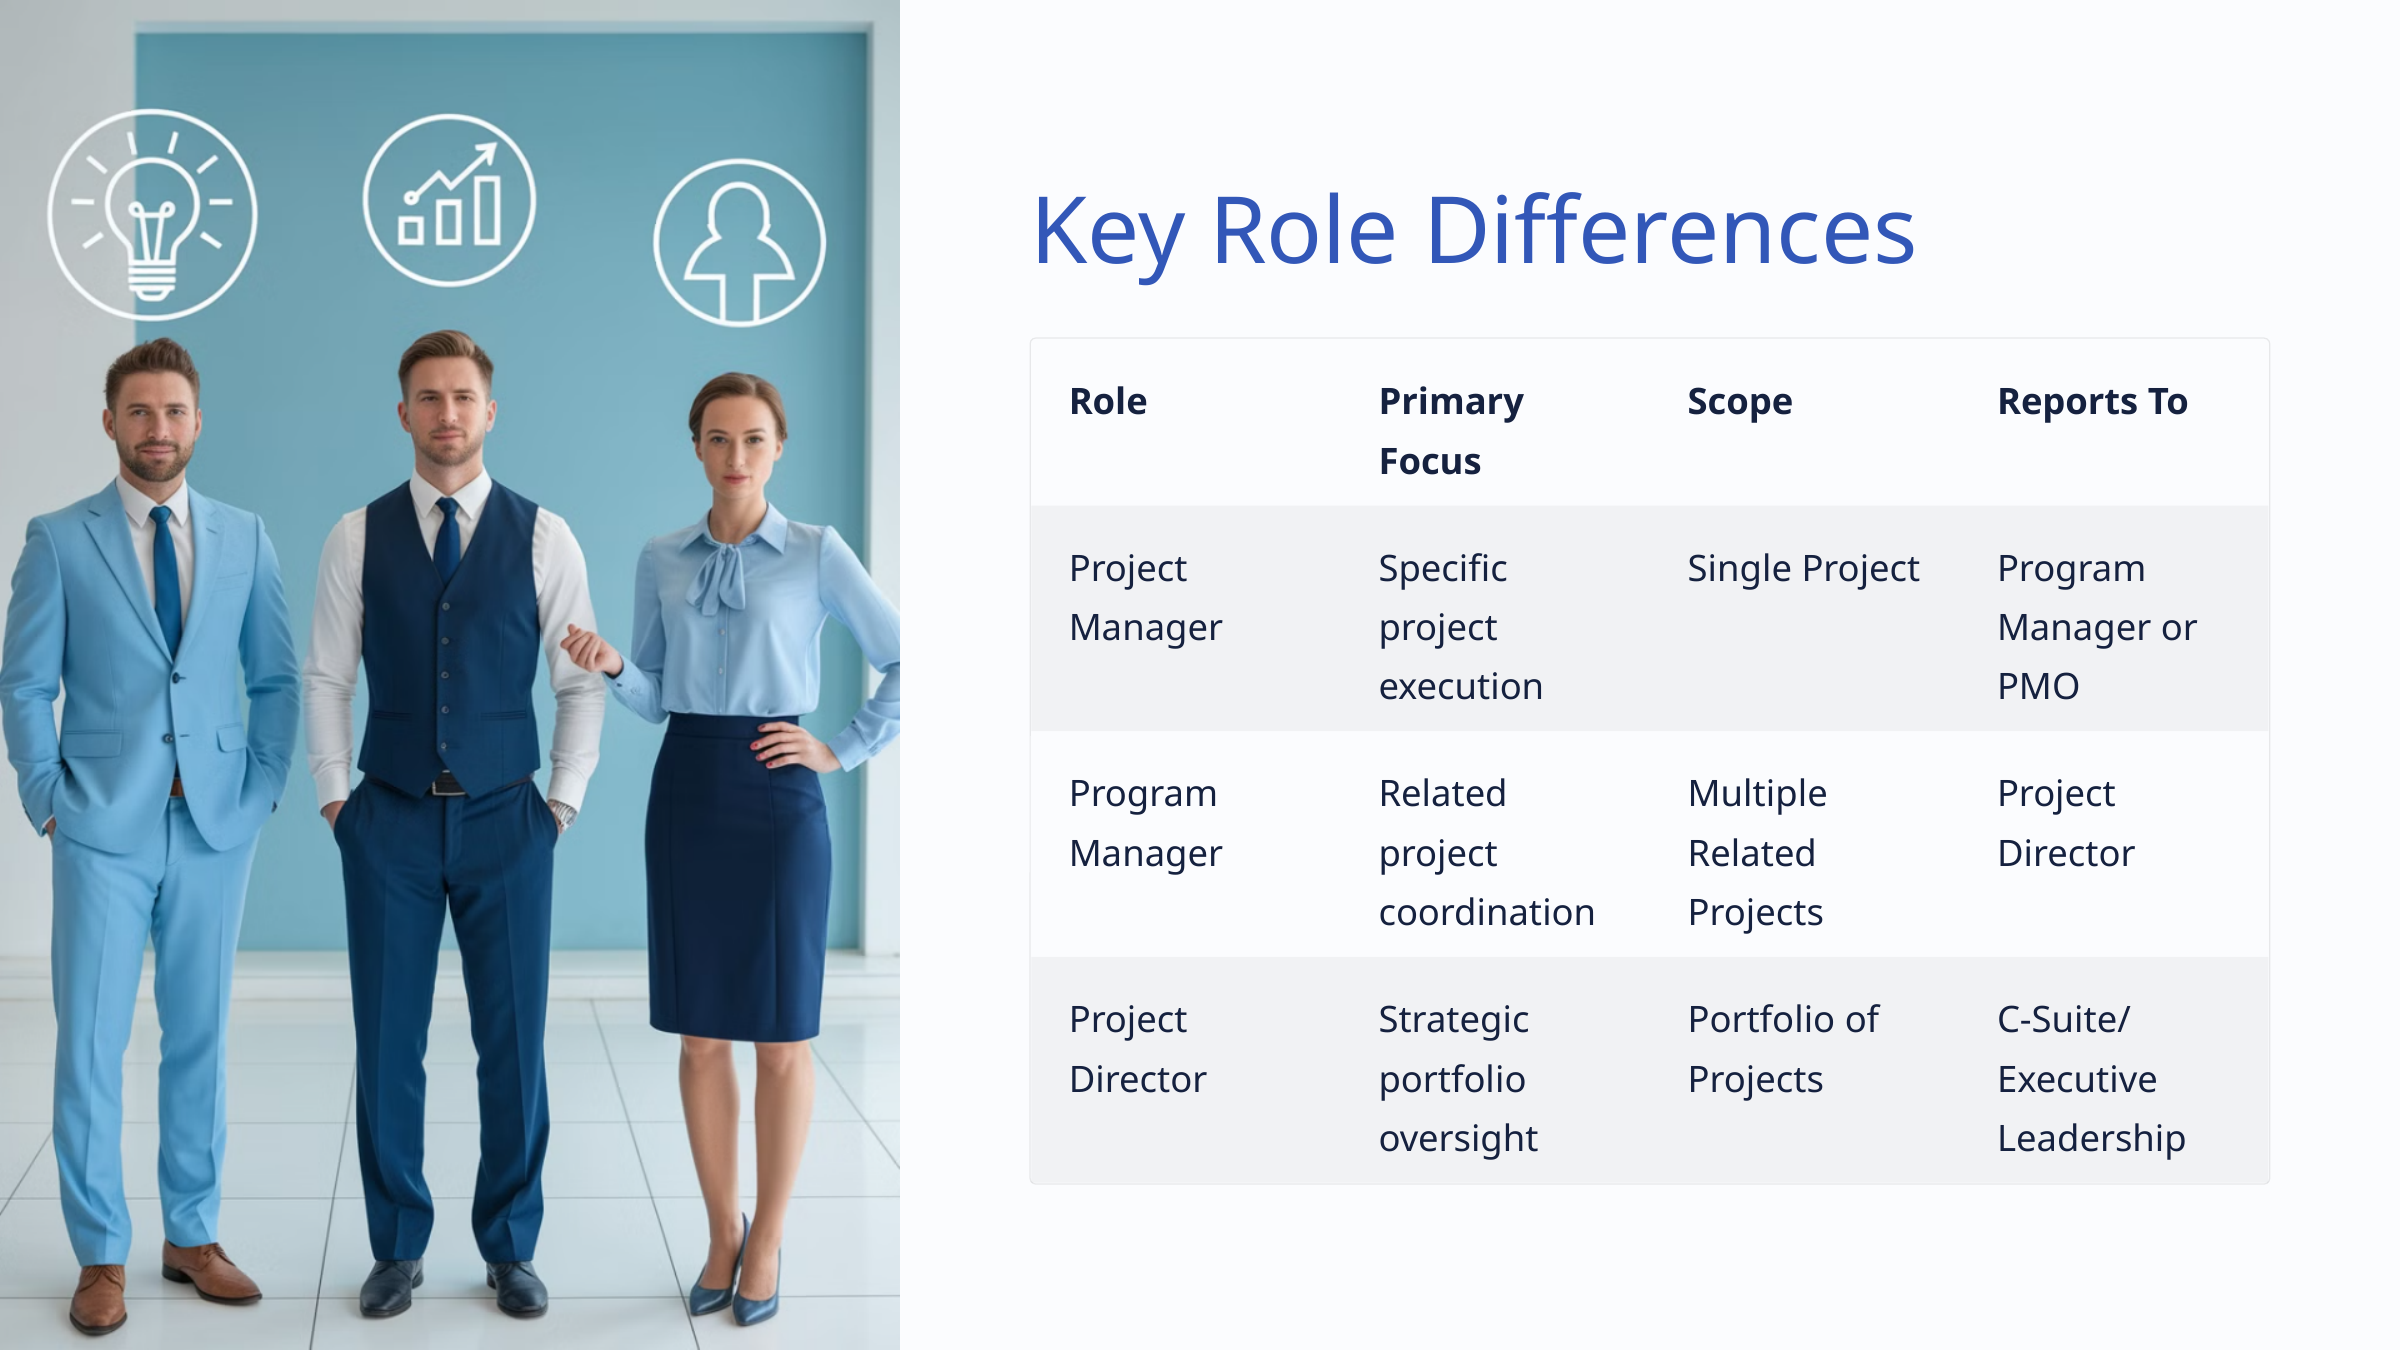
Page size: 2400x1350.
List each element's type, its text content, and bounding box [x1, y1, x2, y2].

text_box Project Director [1068, 980, 1303, 1100]
text_box Multiple Related Projects [1687, 754, 1922, 934]
text_box Single Project [1687, 529, 1922, 589]
text_box [1031, 731, 2269, 956]
text_box C-Suite/Executive Leadership [1997, 980, 2232, 1160]
text_box Primary Focus [1378, 362, 1613, 482]
text_box Role [1068, 362, 1303, 423]
text_box Specific project execution [1378, 529, 1613, 708]
text_box [1031, 505, 2269, 731]
text_box Program Manager [1068, 754, 1303, 874]
text_box [1031, 956, 2269, 1183]
text_box Portfolio of Projects [1687, 980, 1922, 1100]
text_box Related project coordination [1378, 754, 1613, 934]
text_box [1031, 339, 2269, 505]
text_box Strategic portfolio oversight [1378, 980, 1613, 1160]
text_box Reports To [1997, 362, 2232, 423]
picture [0, 0, 900, 1350]
text_box Project Manager [1068, 529, 1303, 649]
text_box Key Role Differences [1030, 166, 1961, 283]
text_box Scope [1687, 362, 1922, 423]
text_box Program Manager or PMO [1997, 529, 2232, 708]
text_box Project Director [1997, 754, 2232, 874]
